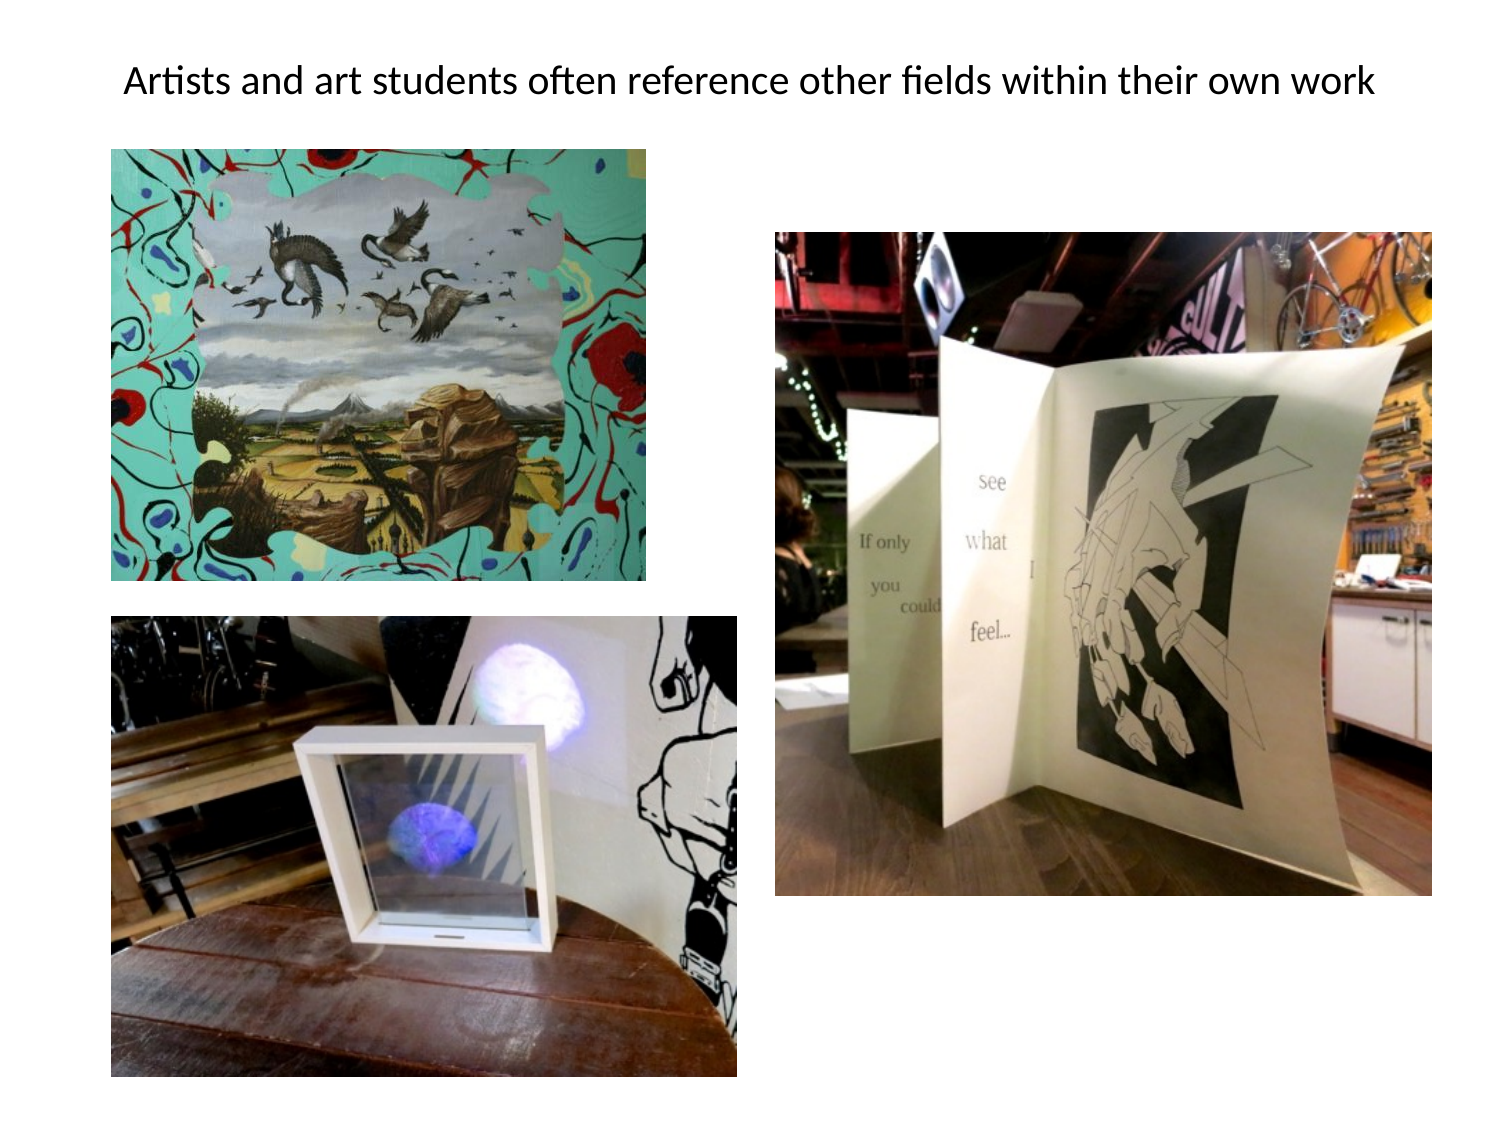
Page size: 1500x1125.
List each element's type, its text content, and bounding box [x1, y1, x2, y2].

picture [110, 148, 646, 582]
title Artists and art students often reference other fields within their own work [75, 45, 1425, 160]
picture [110, 616, 737, 1077]
picture [774, 232, 1432, 897]
